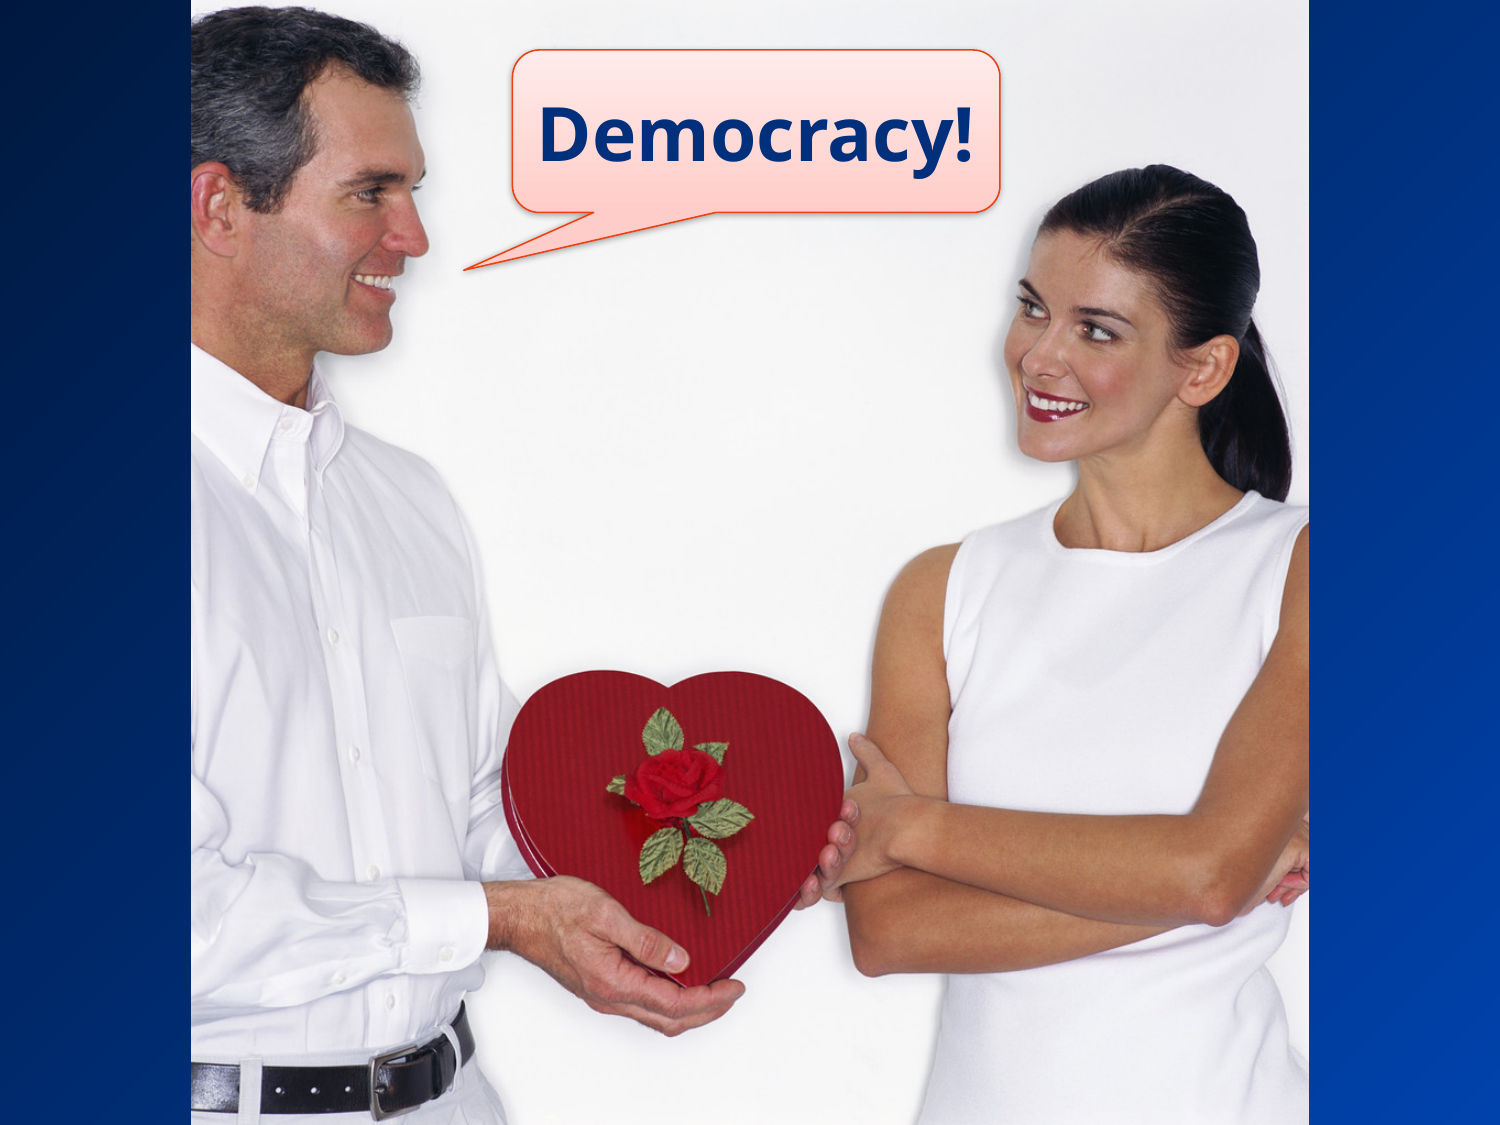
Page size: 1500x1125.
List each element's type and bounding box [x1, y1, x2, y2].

picture [191, 0, 1309, 1125]
